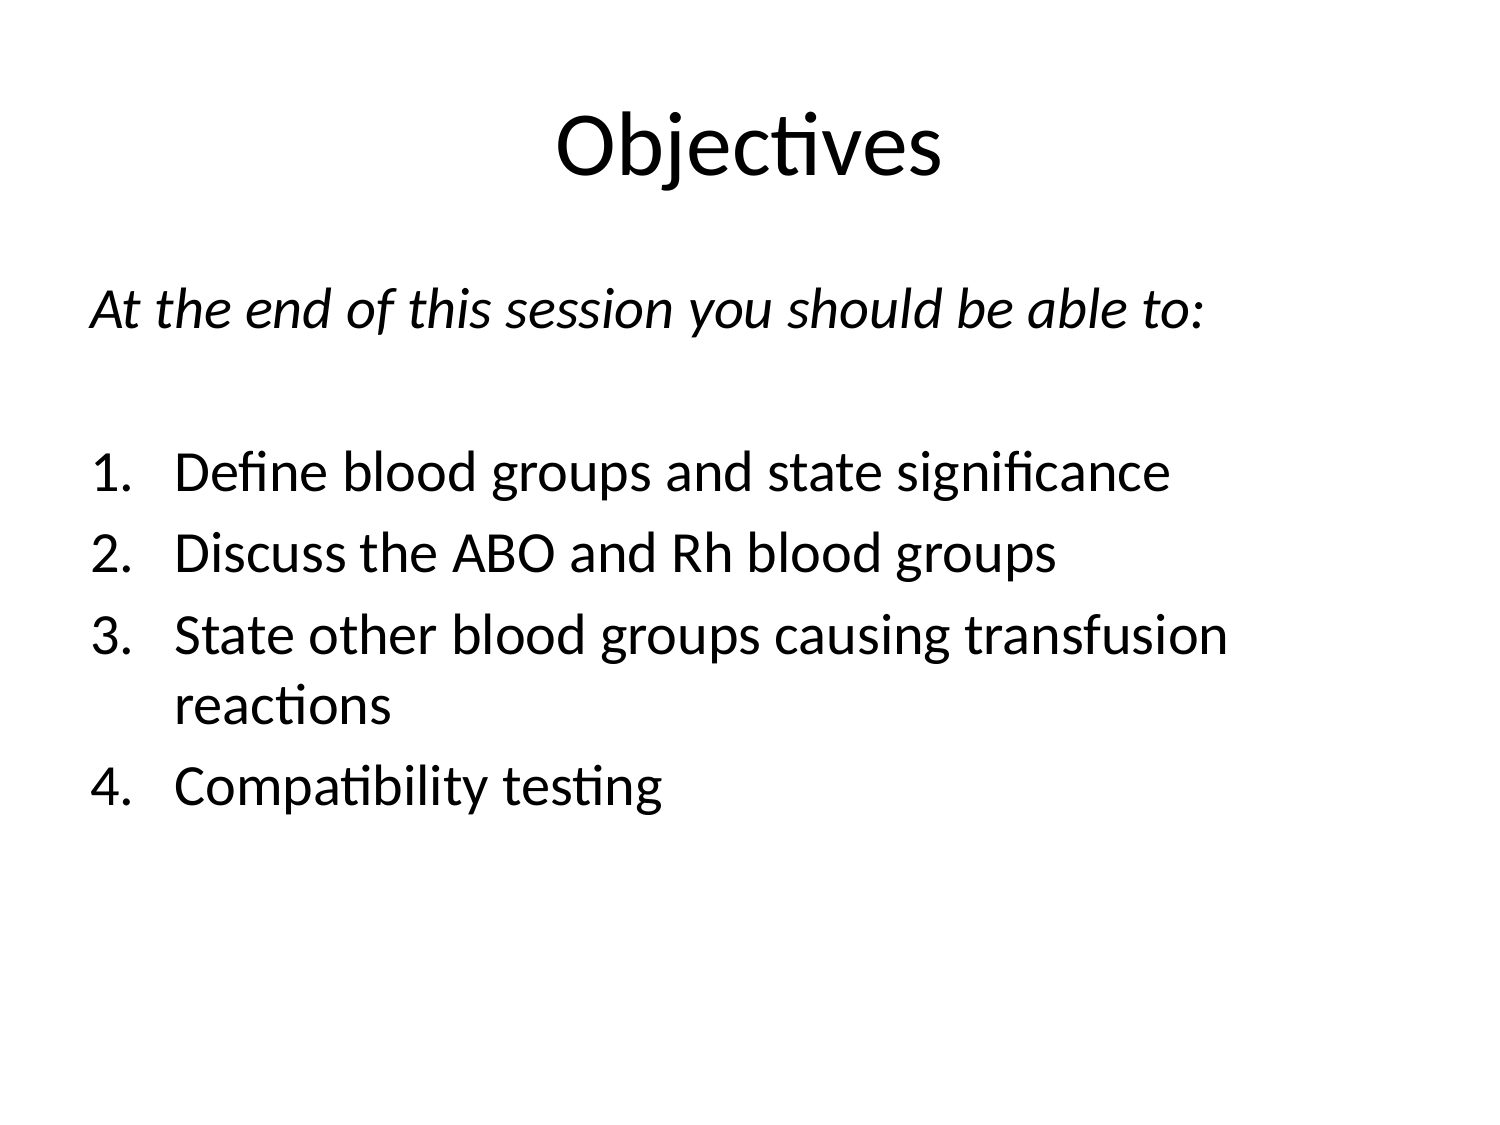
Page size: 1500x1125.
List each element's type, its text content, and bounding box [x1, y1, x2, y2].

list At the end of this session you should be able to: Define blood groups and state significance Discuss the ABO and Rh blood groups State other blood groups causing transfusion reactions Compatibility testing [75, 262, 1425, 1005]
title Objectives [75, 45, 1425, 233]
